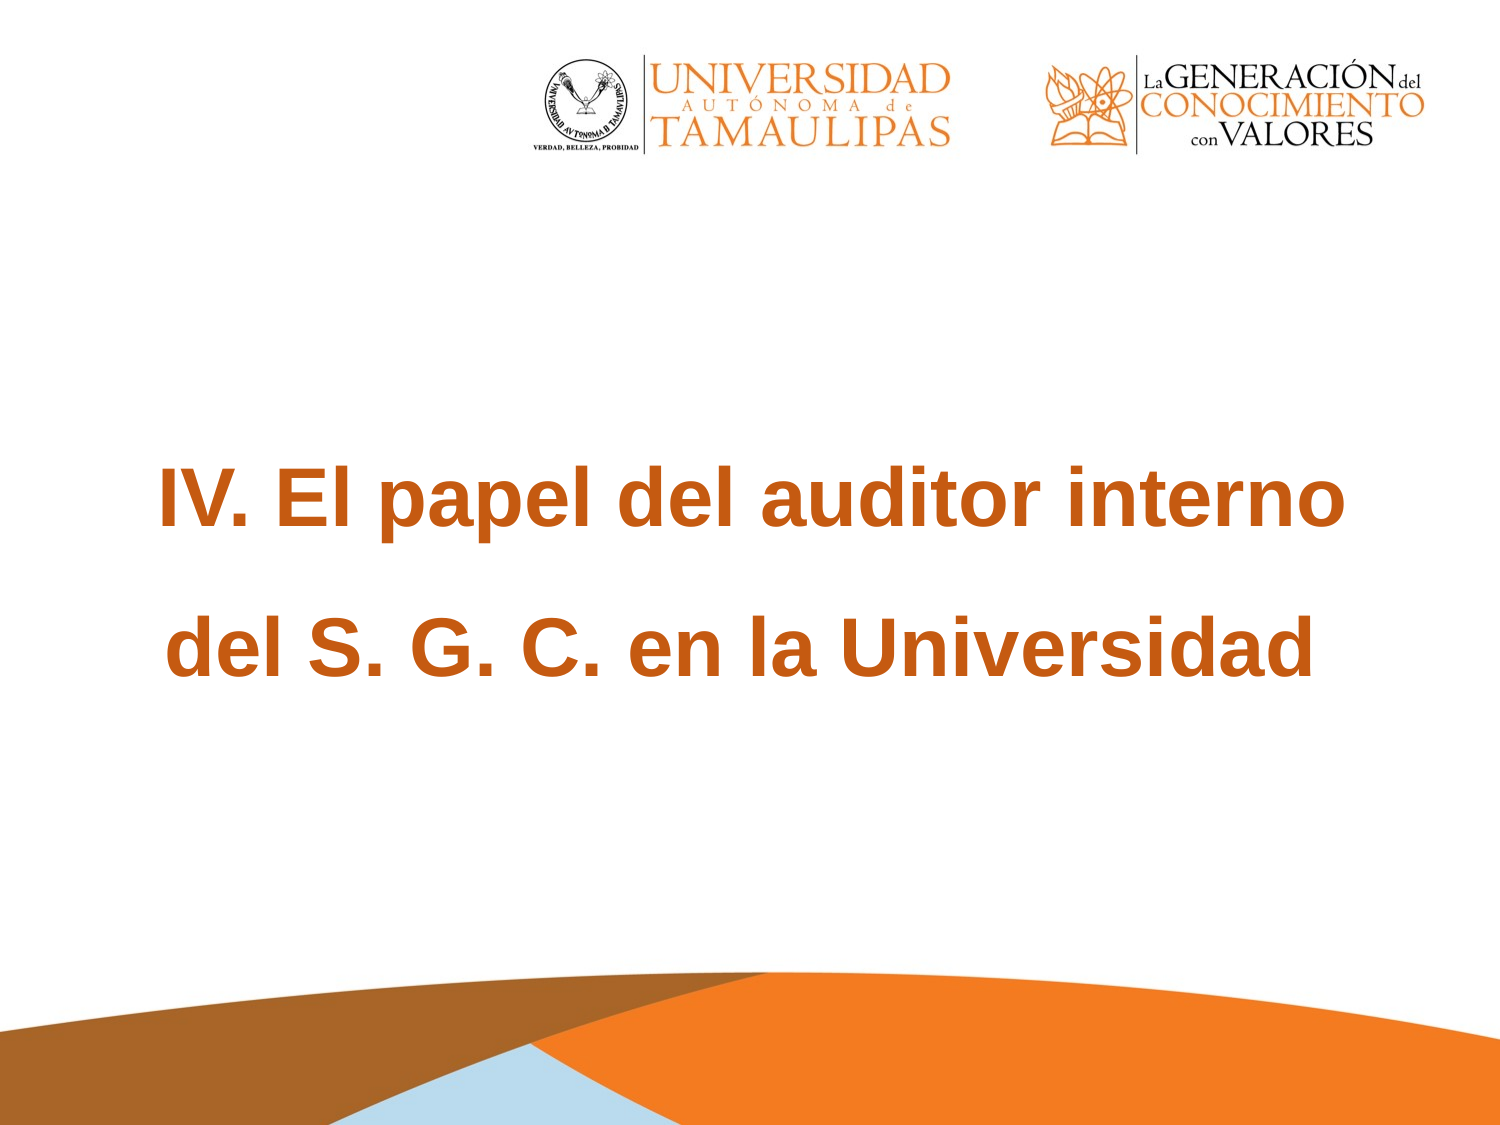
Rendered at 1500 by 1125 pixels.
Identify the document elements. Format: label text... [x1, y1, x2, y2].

picture [0, 0, 1500, 1125]
text_box IV. El papel del auditor interno del S. G. C. en la Universidad [29, 385, 1365, 850]
